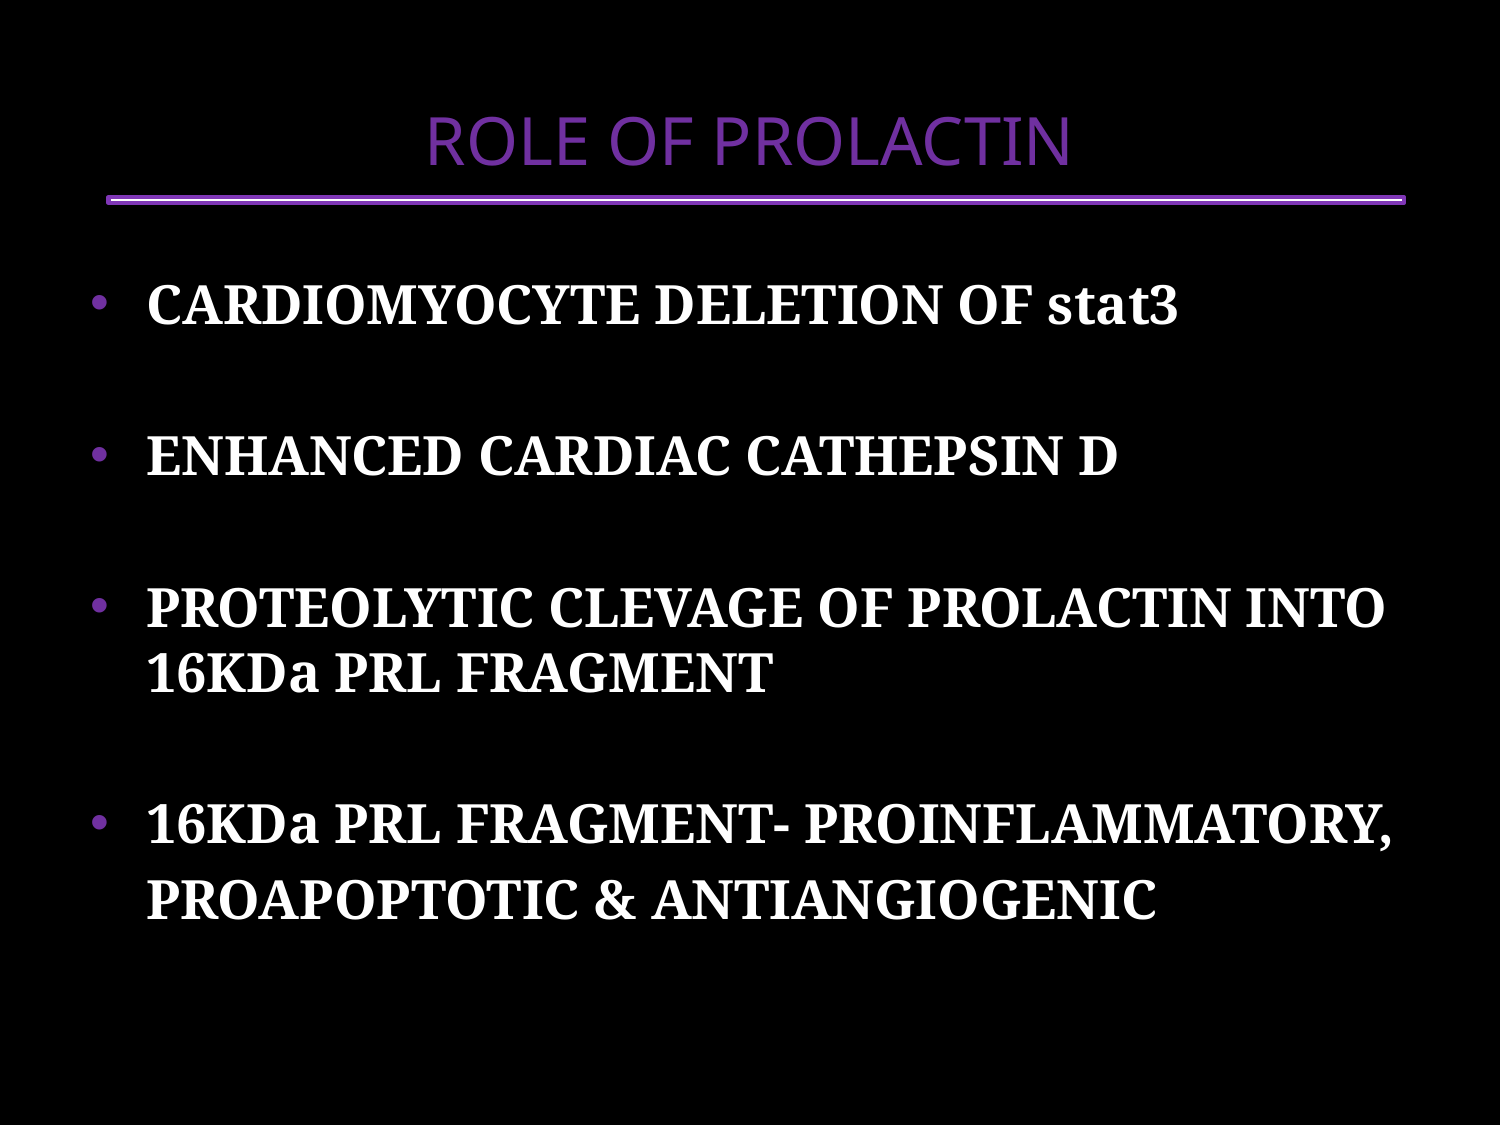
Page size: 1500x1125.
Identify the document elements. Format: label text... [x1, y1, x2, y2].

list CARDIOMYOCYTE DELETION OF stat3 ENHANCED CARDIAC CATHEPSIN D PROTEOLYTIC CLEVAGE OF PROLACTIN INTO 16KDa PRL FRAGMENT 16KDa PRL FRAGMENT- PROINFLAMMATORY, PROAPOPTOTIC & ANTIANGIOGENIC [75, 262, 1425, 1005]
text_box [106, 195, 1406, 205]
title ROLE OF PROLACTIN [75, 45, 1425, 233]
